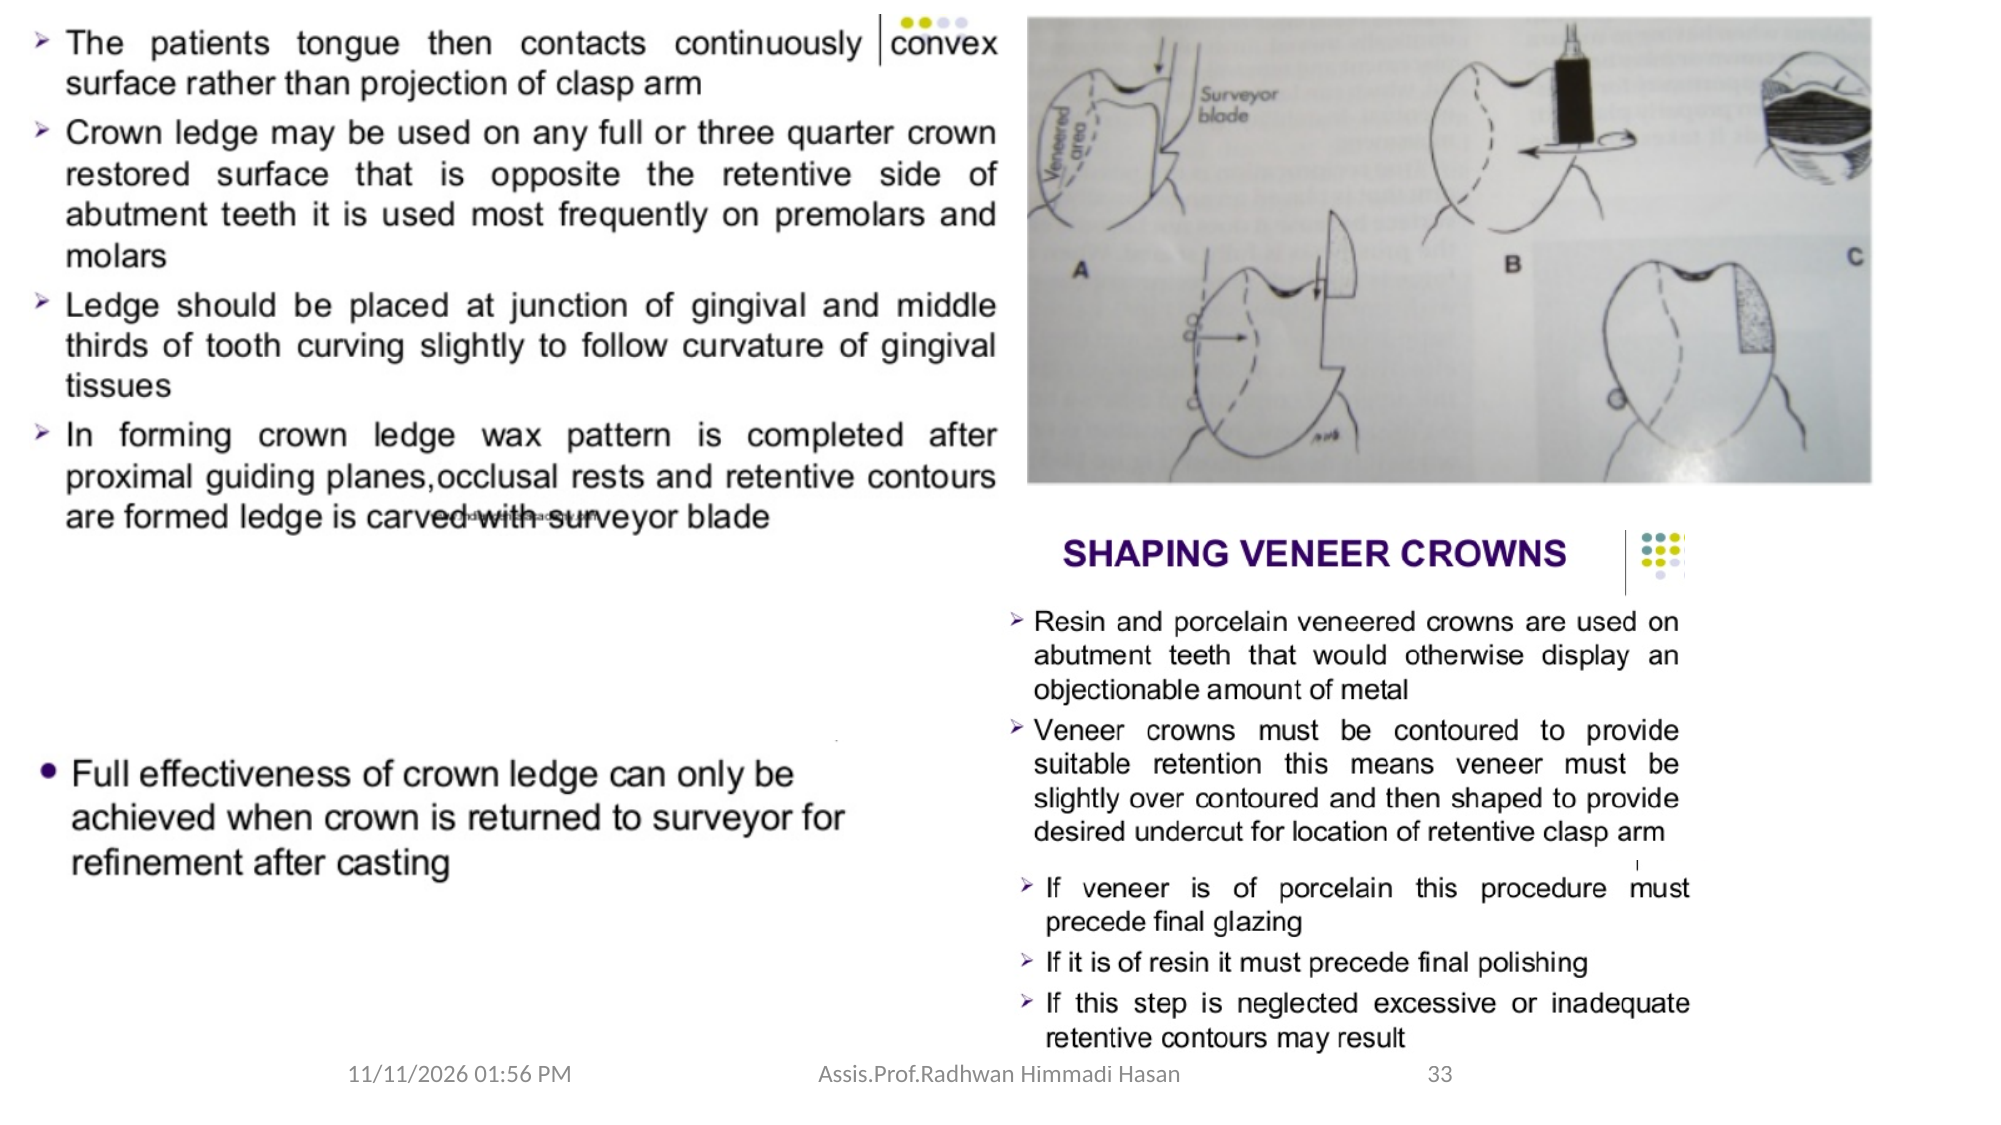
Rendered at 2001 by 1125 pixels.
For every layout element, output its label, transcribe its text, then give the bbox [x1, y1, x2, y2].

picture [29, 740, 870, 905]
footer Assis.Prof.Radhwan Himmadi Hasan [662, 1042, 1338, 1103]
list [29, 14, 1001, 541]
slide_number 11 آذار، 18 [137, 1042, 588, 1103]
picture [1027, 14, 1877, 486]
slide_number 33 [1412, 1042, 1863, 1103]
picture [999, 530, 1708, 1066]
